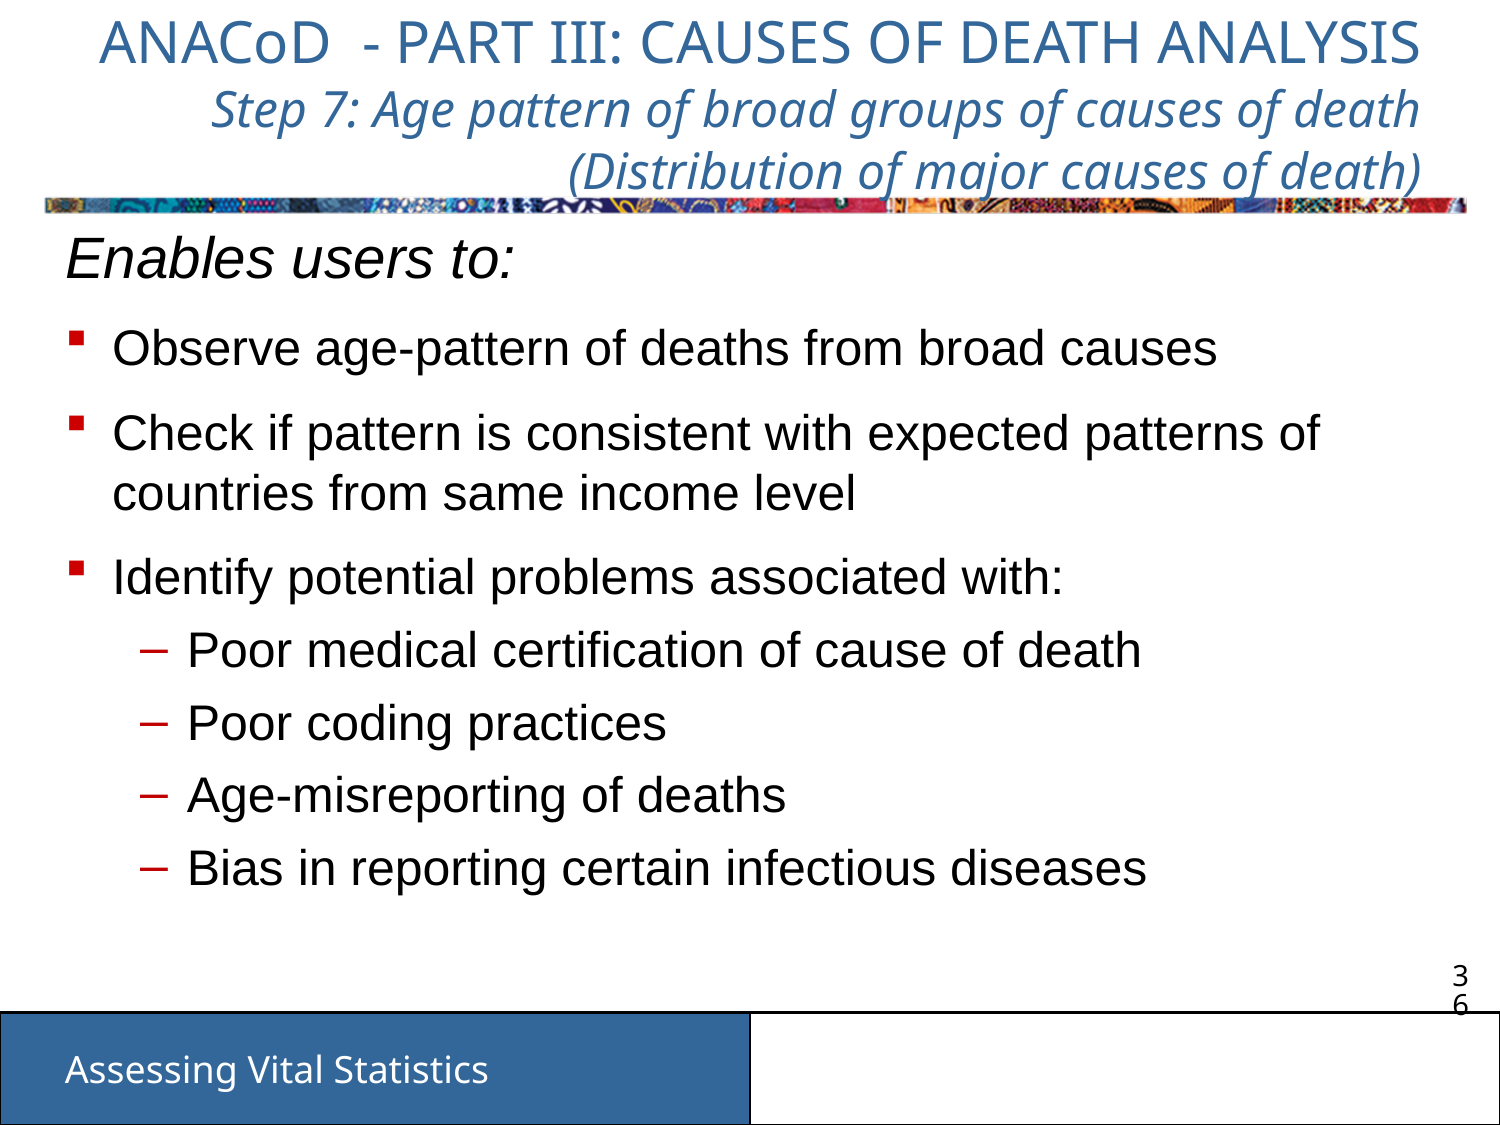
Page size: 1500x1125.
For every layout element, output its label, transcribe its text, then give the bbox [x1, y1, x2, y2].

title ANACoD - PART III: CAUSES OF DEATH ANALYSIS Step 7: Age pattern of broad groups of causes of death (Distribution of major causes of death) [62, 37, 1438, 175]
picture [37, 187, 1481, 219]
list Enables users to: Observe age-pattern of deaths from broad causes Check if pattern is consistent with expected patterns of countries from same income level Identify potential problems associated with: Poor medical certification of cause of death Poor coding practices Age-misreporting of deaths Bias in reporting certain infectious diseases [50, 212, 1438, 950]
picture [1, 1014, 749, 1124]
picture [160, 204, 169, 212]
